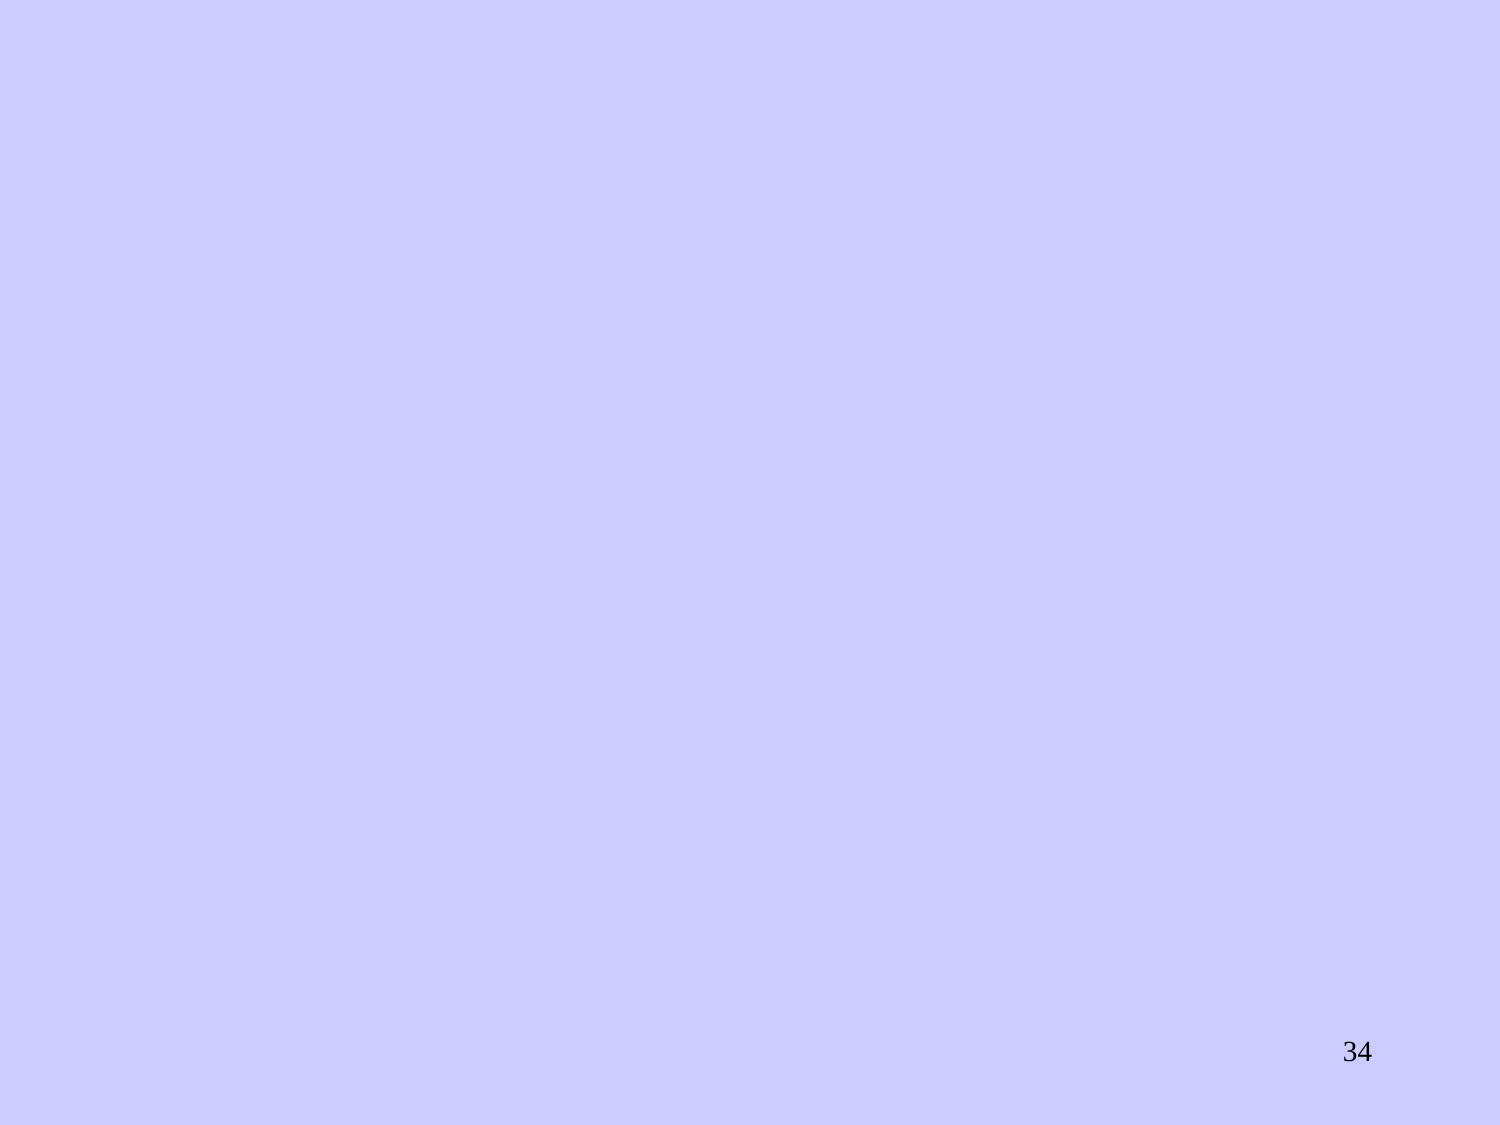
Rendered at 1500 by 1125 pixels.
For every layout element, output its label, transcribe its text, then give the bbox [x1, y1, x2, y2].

text_box ‹#› [1074, 1024, 1388, 1100]
